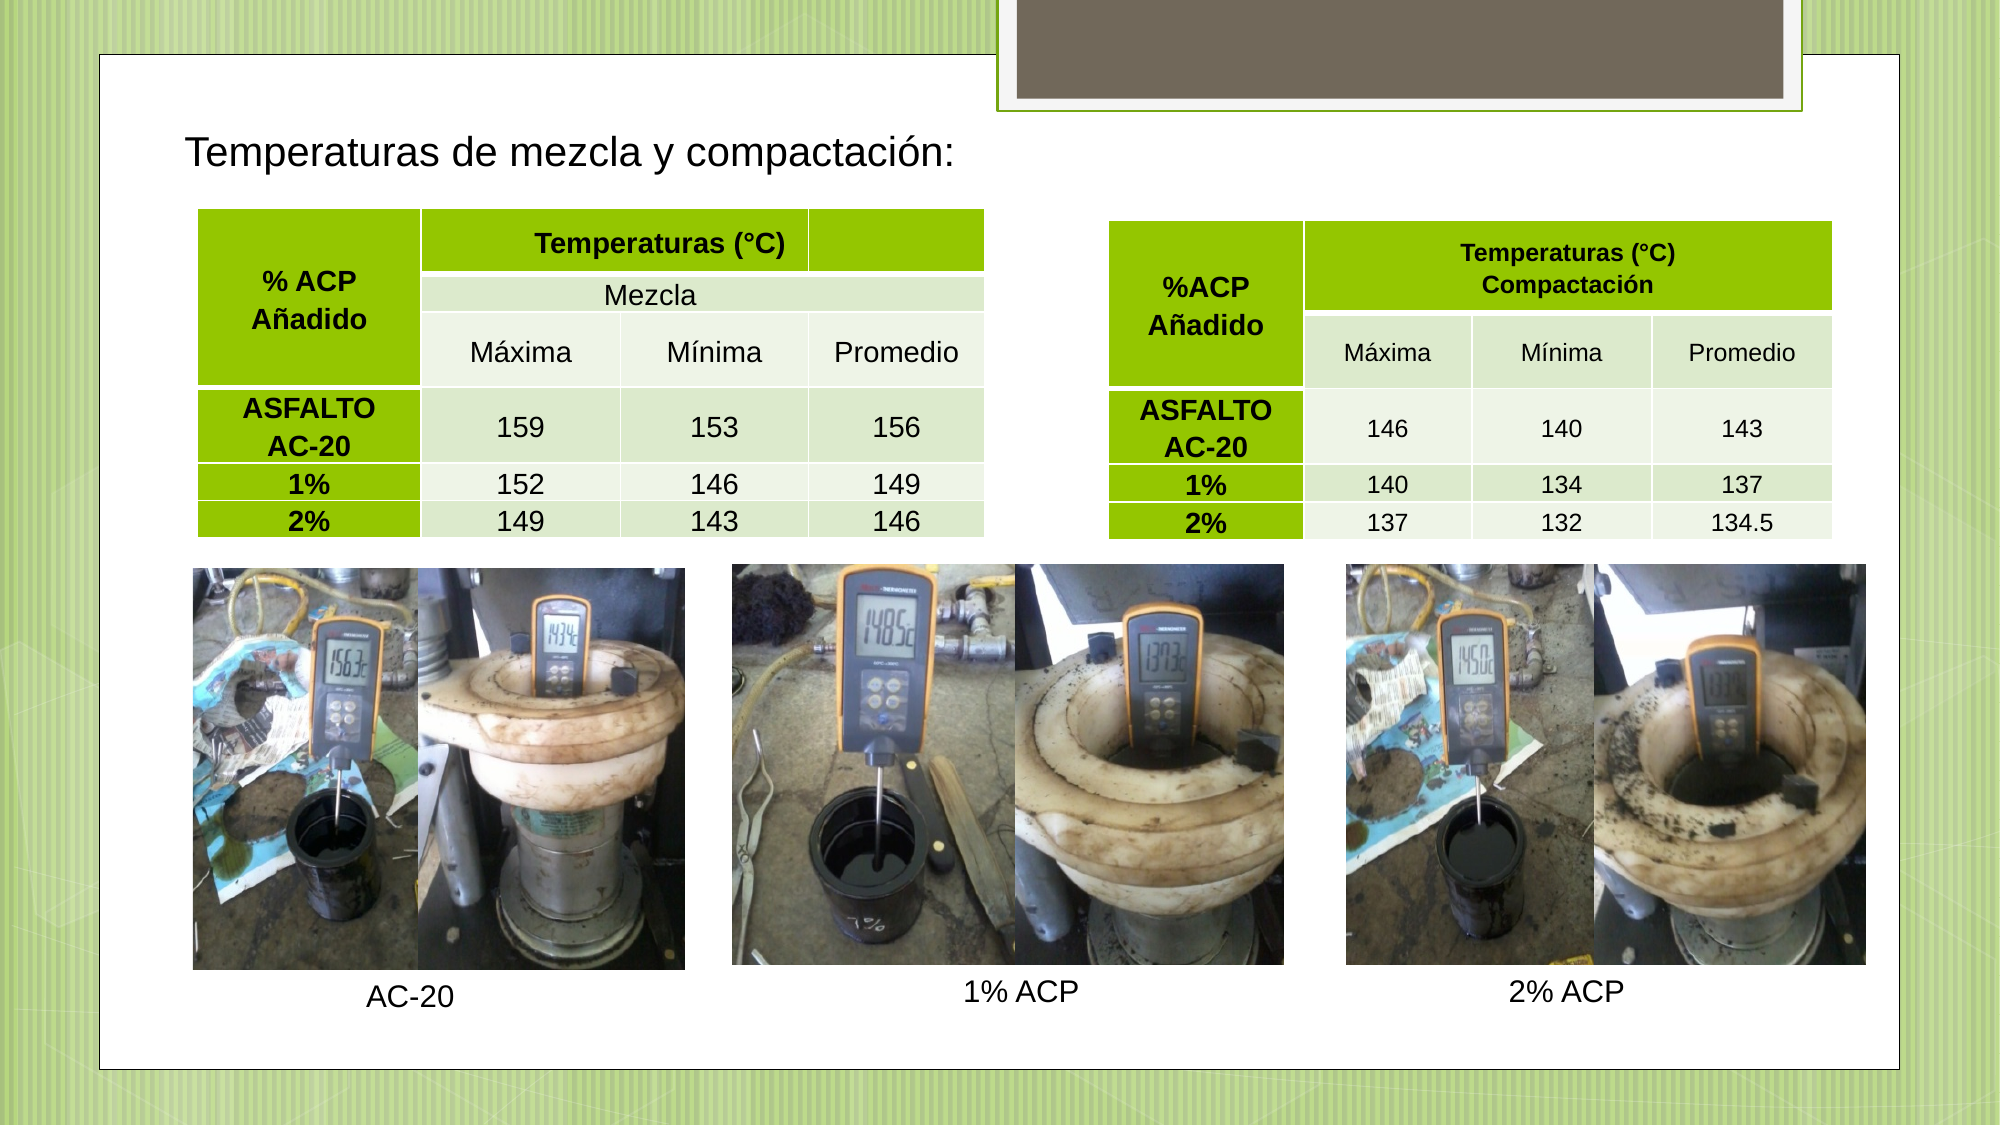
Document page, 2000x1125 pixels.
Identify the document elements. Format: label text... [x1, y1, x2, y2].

table_cell 1% [1109, 465, 1303, 501]
table_cell 134.5 [1653, 503, 1832, 539]
table_cell 146 [1305, 389, 1471, 463]
table_cell ASFALTO AC-20 [198, 390, 420, 462]
table_cell 143 [1653, 389, 1832, 463]
table_cell 137 [1305, 503, 1471, 539]
table_header Temperaturas (°C) Compactación [1305, 221, 1832, 310]
table_cell 2% [198, 501, 420, 537]
table_cell 149 [809, 464, 984, 500]
table_cell 146 [621, 464, 808, 500]
table_cell Máxima [422, 313, 620, 386]
table_cell Mezcla [422, 277, 984, 311]
table_cell 2% [1109, 503, 1303, 539]
table_cell 146 [809, 501, 984, 537]
table_header [809, 209, 984, 271]
table_header %ACP Añadido [1109, 221, 1303, 386]
table_cell Mínima [621, 313, 808, 386]
table_cell 156 [809, 388, 984, 462]
table_cell Mínima [1473, 316, 1651, 388]
table_header % ACP Añadido [198, 209, 420, 385]
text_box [192, 568, 686, 1023]
table_cell 152 [422, 464, 620, 500]
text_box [731, 563, 1284, 1018]
table_cell 140 [1305, 465, 1471, 501]
title Temperaturas de mezcla y compactación: [165, 90, 1520, 185]
table_cell Promedio [1653, 316, 1832, 388]
table_cell 153 [621, 388, 808, 462]
table_cell 134 [1473, 465, 1651, 501]
table_cell 159 [422, 388, 620, 462]
table_cell Promedio [809, 313, 984, 386]
table_cell 140 [1473, 389, 1651, 463]
table_cell 143 [621, 501, 808, 537]
table_cell Máxima [1305, 316, 1471, 388]
table_cell ASFALTO AC-20 [1109, 391, 1303, 463]
table_cell 132 [1473, 503, 1651, 539]
table_cell 1% [198, 464, 420, 500]
table_cell 137 [1653, 465, 1832, 501]
table_header Temperaturas (°C) [422, 209, 808, 271]
table_cell 149 [422, 501, 620, 537]
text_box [1346, 563, 1867, 1018]
